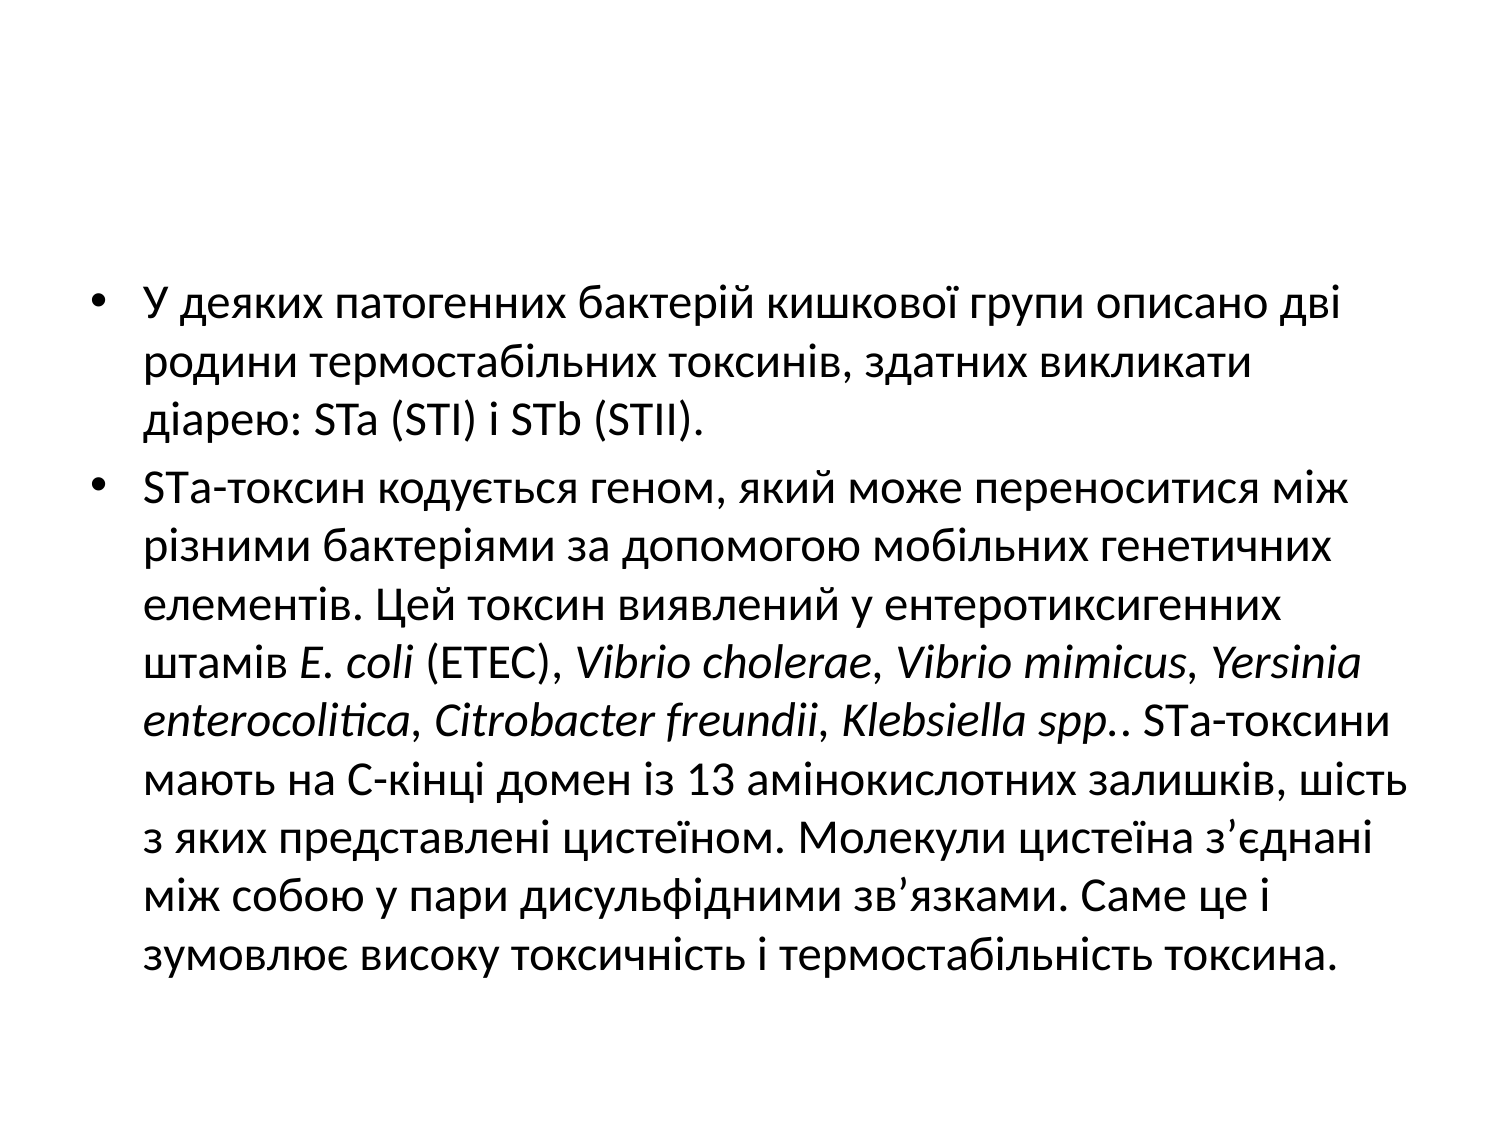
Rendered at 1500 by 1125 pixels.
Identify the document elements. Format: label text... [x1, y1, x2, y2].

list У деяких патогенних бактерій кишкової групи описано дві родини термостабільних токсинів, здатних викликати діарею: STa (STI) i STb (STII). SТa-токсин кодується геном, який може переноситися між різними бактеріями за допомогою мобільних генетичних елементів. Цей токсин виявлений у ентеротиксигенних штамів E. сoli (ETEC), Vibrio cholerae, Vibrio mimicus, Yersinia enterocolitica, Citrobacter freundii, Klebsiella spp.. STа-токсини мають на С-кінці домен із 13 амінокислотних залишків, шість з яких представлені цистеїном. Молекули цистеїна з’єднані між собою у пари дисульфідними зв’язками. Саме це і зумовлює високу токсичність і термостабільність токсина. [75, 262, 1425, 1005]
